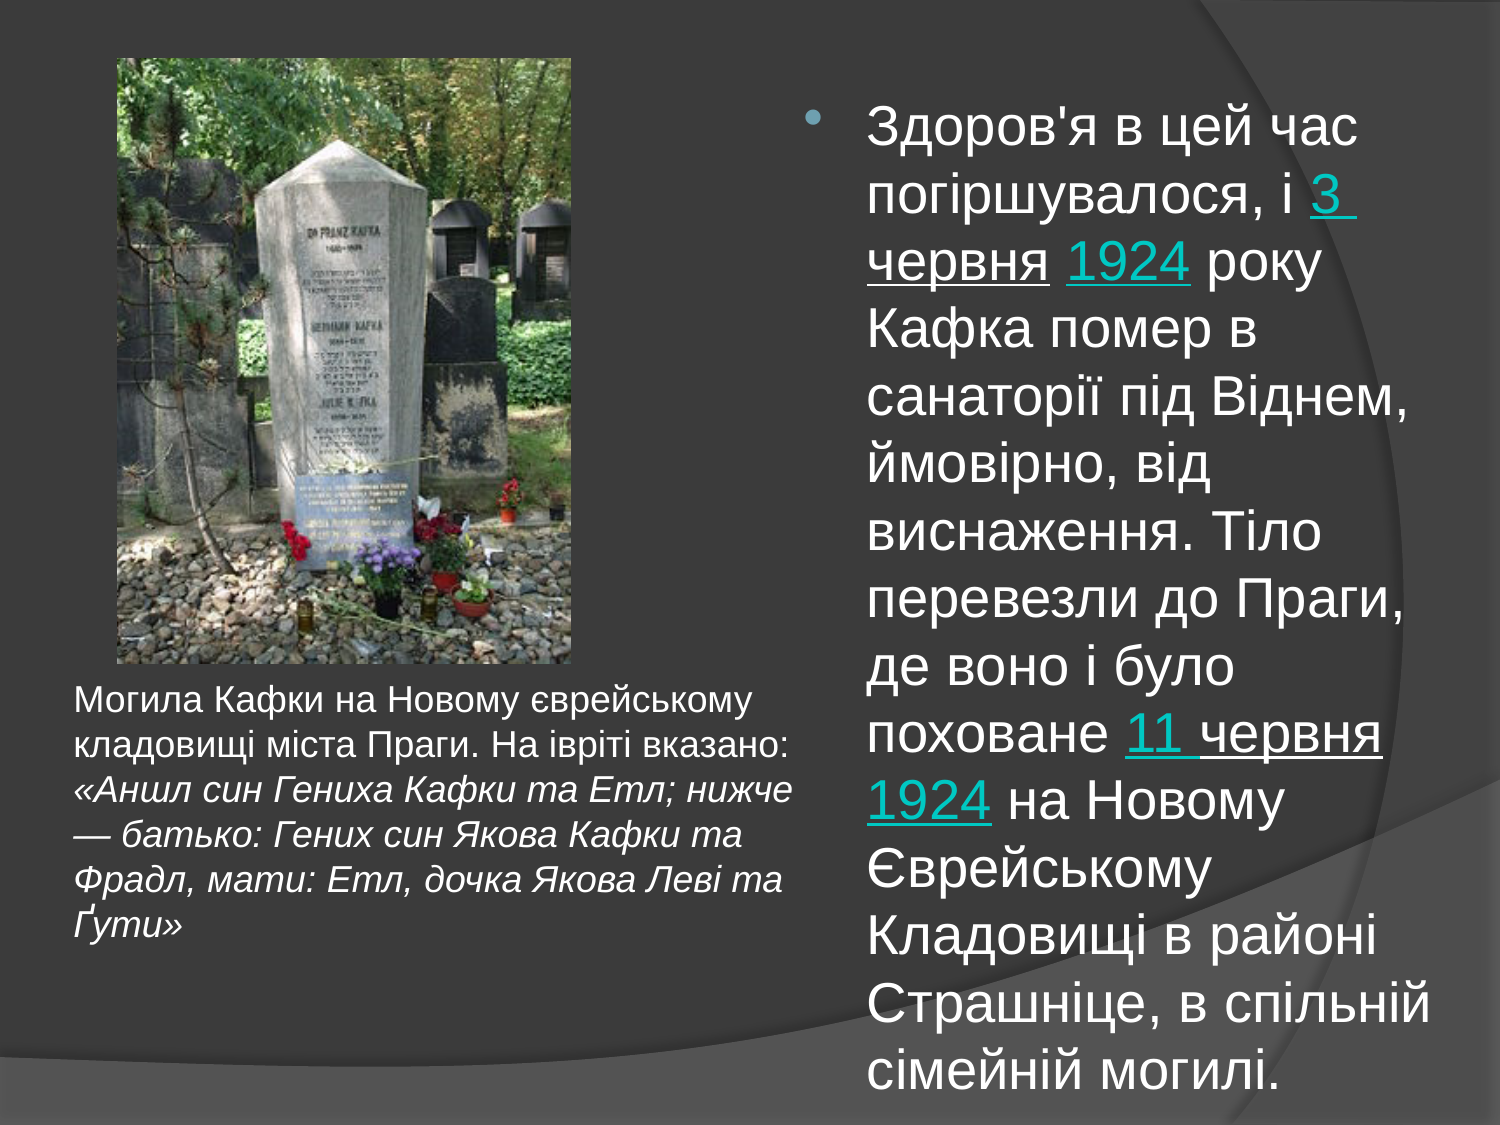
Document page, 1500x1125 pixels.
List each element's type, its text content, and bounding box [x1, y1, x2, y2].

picture [116, 58, 571, 664]
text_box Могила Кафки на Новому єврейському кладовищі міста Праги. На івріті вказано: «Аншл син Гениха Кафки та Етл; нижче — батько: Гених син Якова Кафки та Фрадл, мати: Етл, дочка Якова Леві та Ґути» [58, 667, 821, 953]
list Здоров'я в цей час погіршувалося, і 3 червня 1924 року Кафка помер в санаторії під Віднем, ймовірно, від виснаження. Тіло перевезли до Праги, де воно і було поховане 11 червня 1924 на Новому Єврейському Кладовищі в районі Страшніце, в спільній сімейній могилі. [785, 82, 1477, 1125]
